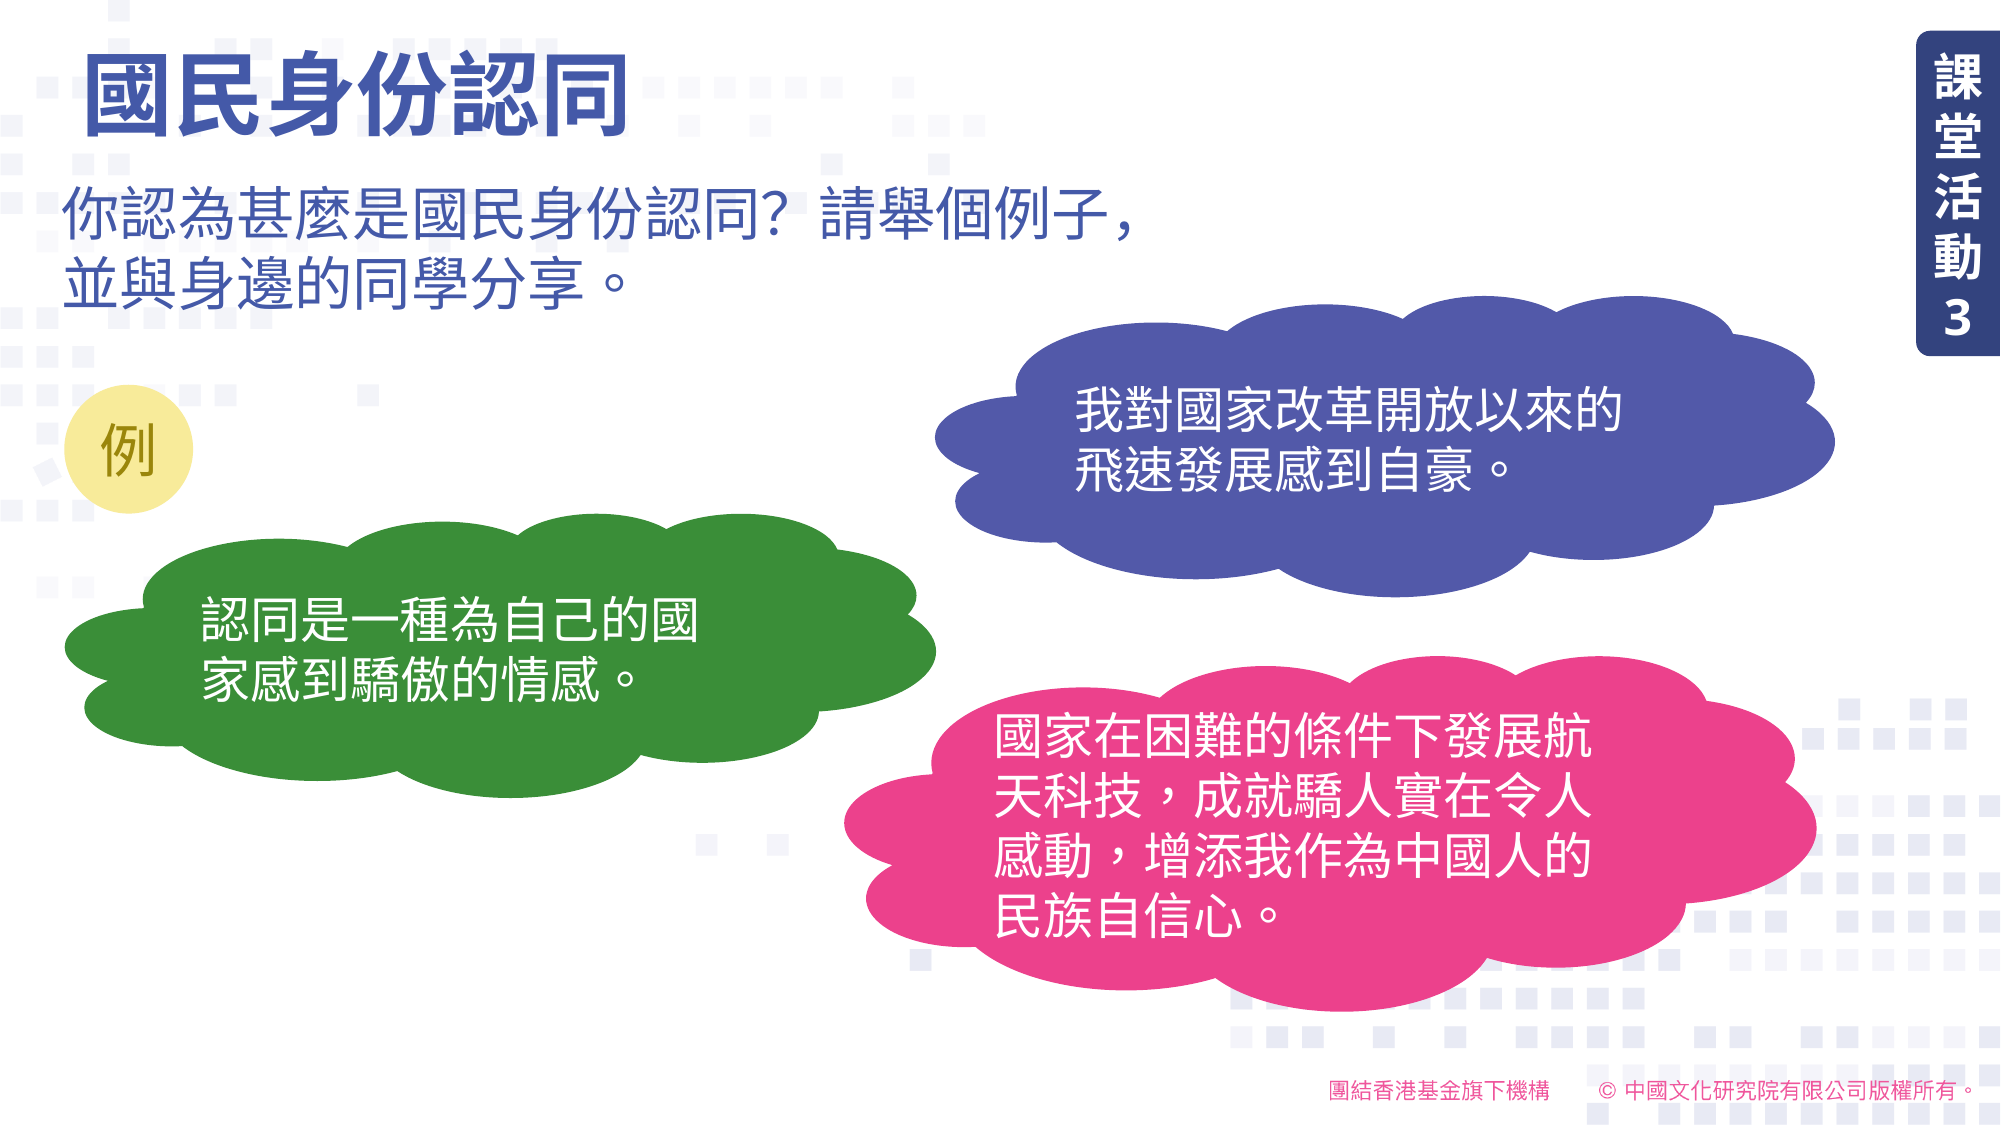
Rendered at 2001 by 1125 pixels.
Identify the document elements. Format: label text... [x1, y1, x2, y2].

text_box [1919, 353, 2000, 358]
text_box 國民身份認同 [66, 29, 648, 155]
text_box [1916, 29, 2000, 38]
text_box 你認為甚麼是國民身份認同？請舉個例子，並與身邊的同學分享。 [46, 169, 1191, 325]
picture [0, 0, 2001, 1125]
text_box 認同是一種為自己的國家感到驕傲的情感。 [63, 512, 938, 800]
text_box 例 [63, 383, 195, 515]
text_box 國家在困難的條件下發展航天科技，成就驕人實在令人感動，增添我作為中國人的民族自信心。 [843, 655, 1818, 1013]
text_box 我對國家改革開放以來的飛速發展感到自豪。 [933, 294, 1837, 599]
text_box 課堂活動 3 [1916, 38, 2000, 353]
